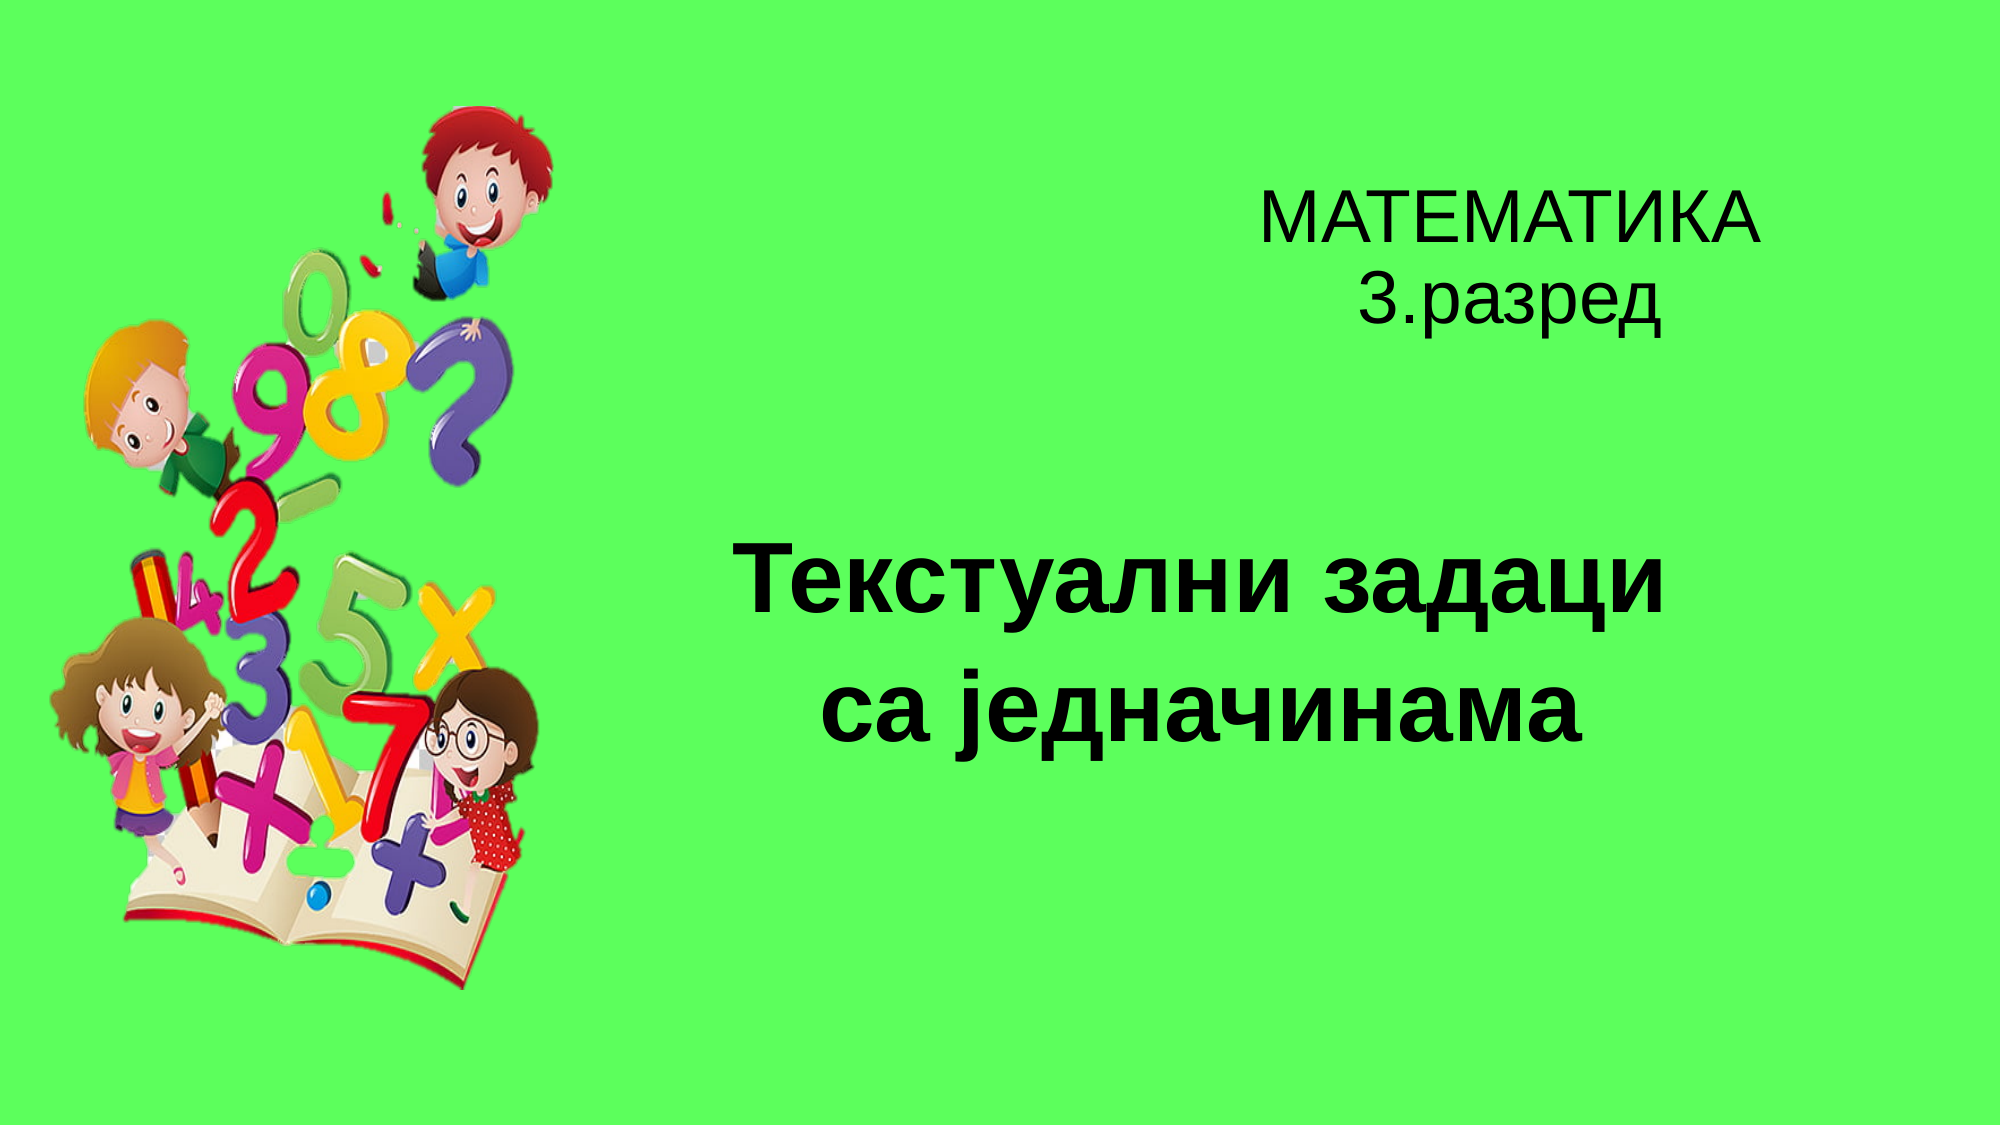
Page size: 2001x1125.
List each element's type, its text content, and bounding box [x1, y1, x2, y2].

subtitle Текстуални задаци са једначинама [717, 518, 1742, 795]
picture [0, 106, 717, 990]
title МАТЕМАТИКА 3.разред [1220, 175, 1800, 348]
